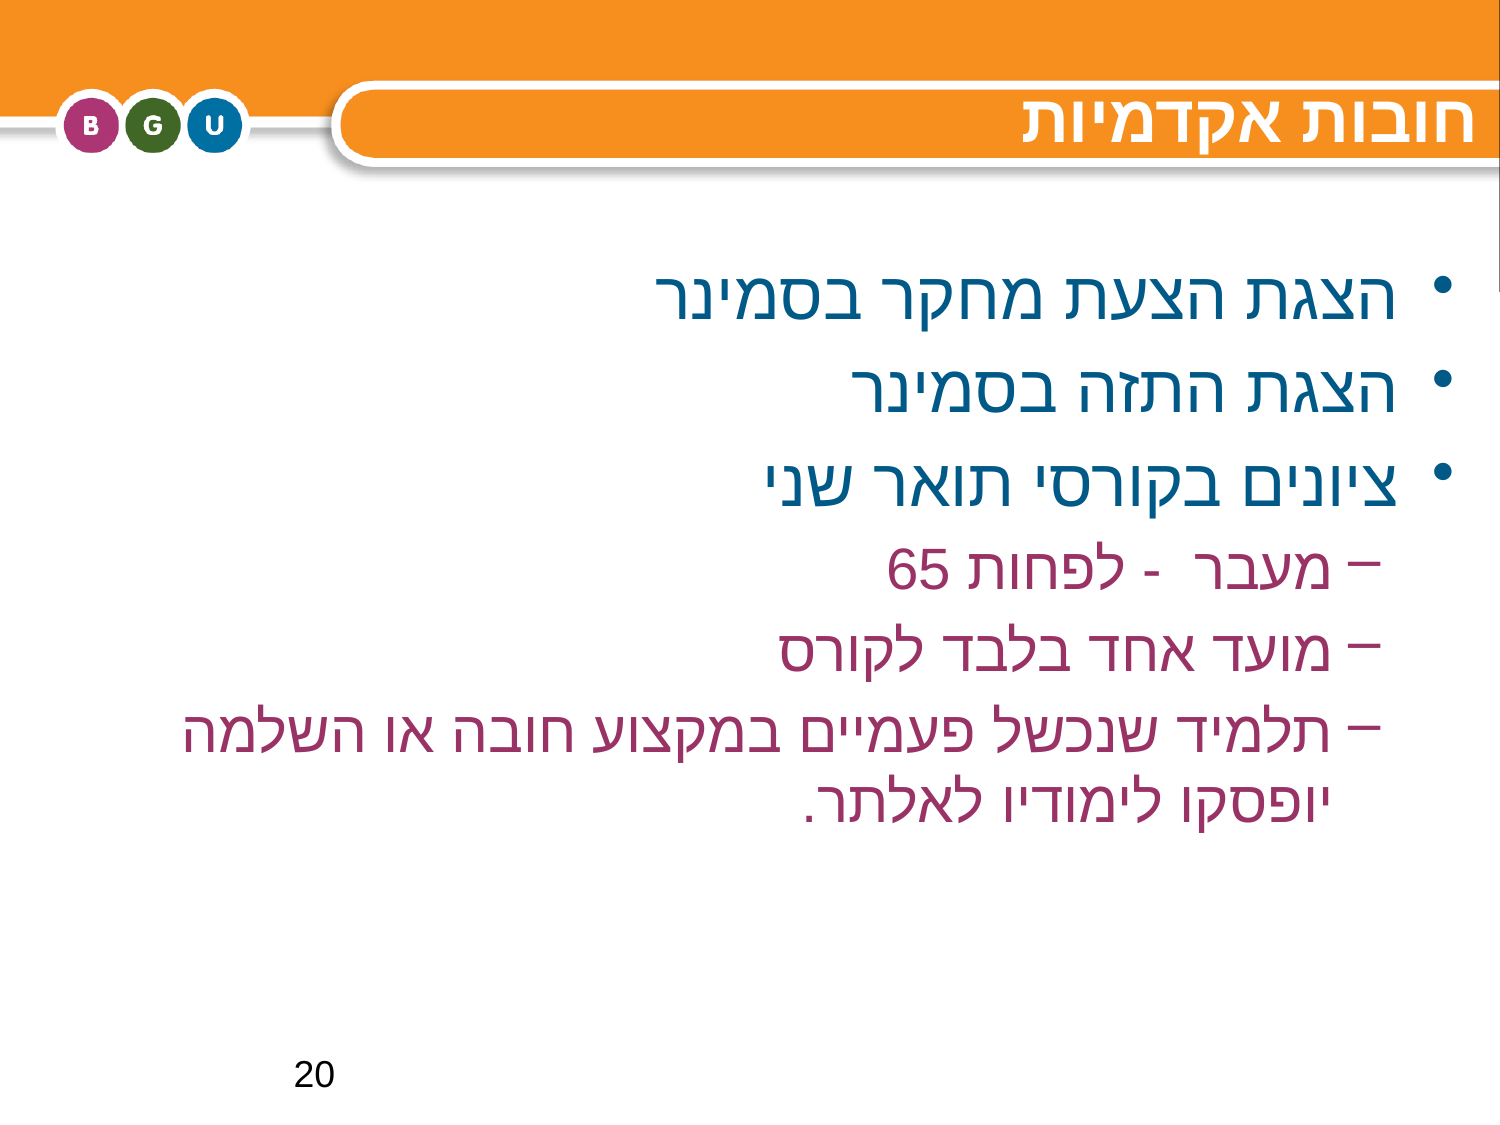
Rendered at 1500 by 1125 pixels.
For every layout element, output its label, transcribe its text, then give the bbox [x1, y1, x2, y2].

picture [0, 0, 1500, 292]
list הצגת הצעת מחקר בסמינר הצגת התזה בסמינר ציונים בקורסי תואר שני מעבר - לפחות 65 מועד אחד בלבד לקורס תלמיד שנכשל פעמיים במקצוע חובה או השלמה יופסקו לימודיו לאלתר. [88, 245, 1471, 1025]
title חובות אקדמיות [271, 26, 1495, 215]
slide_number 20 [0, 1042, 350, 1103]
